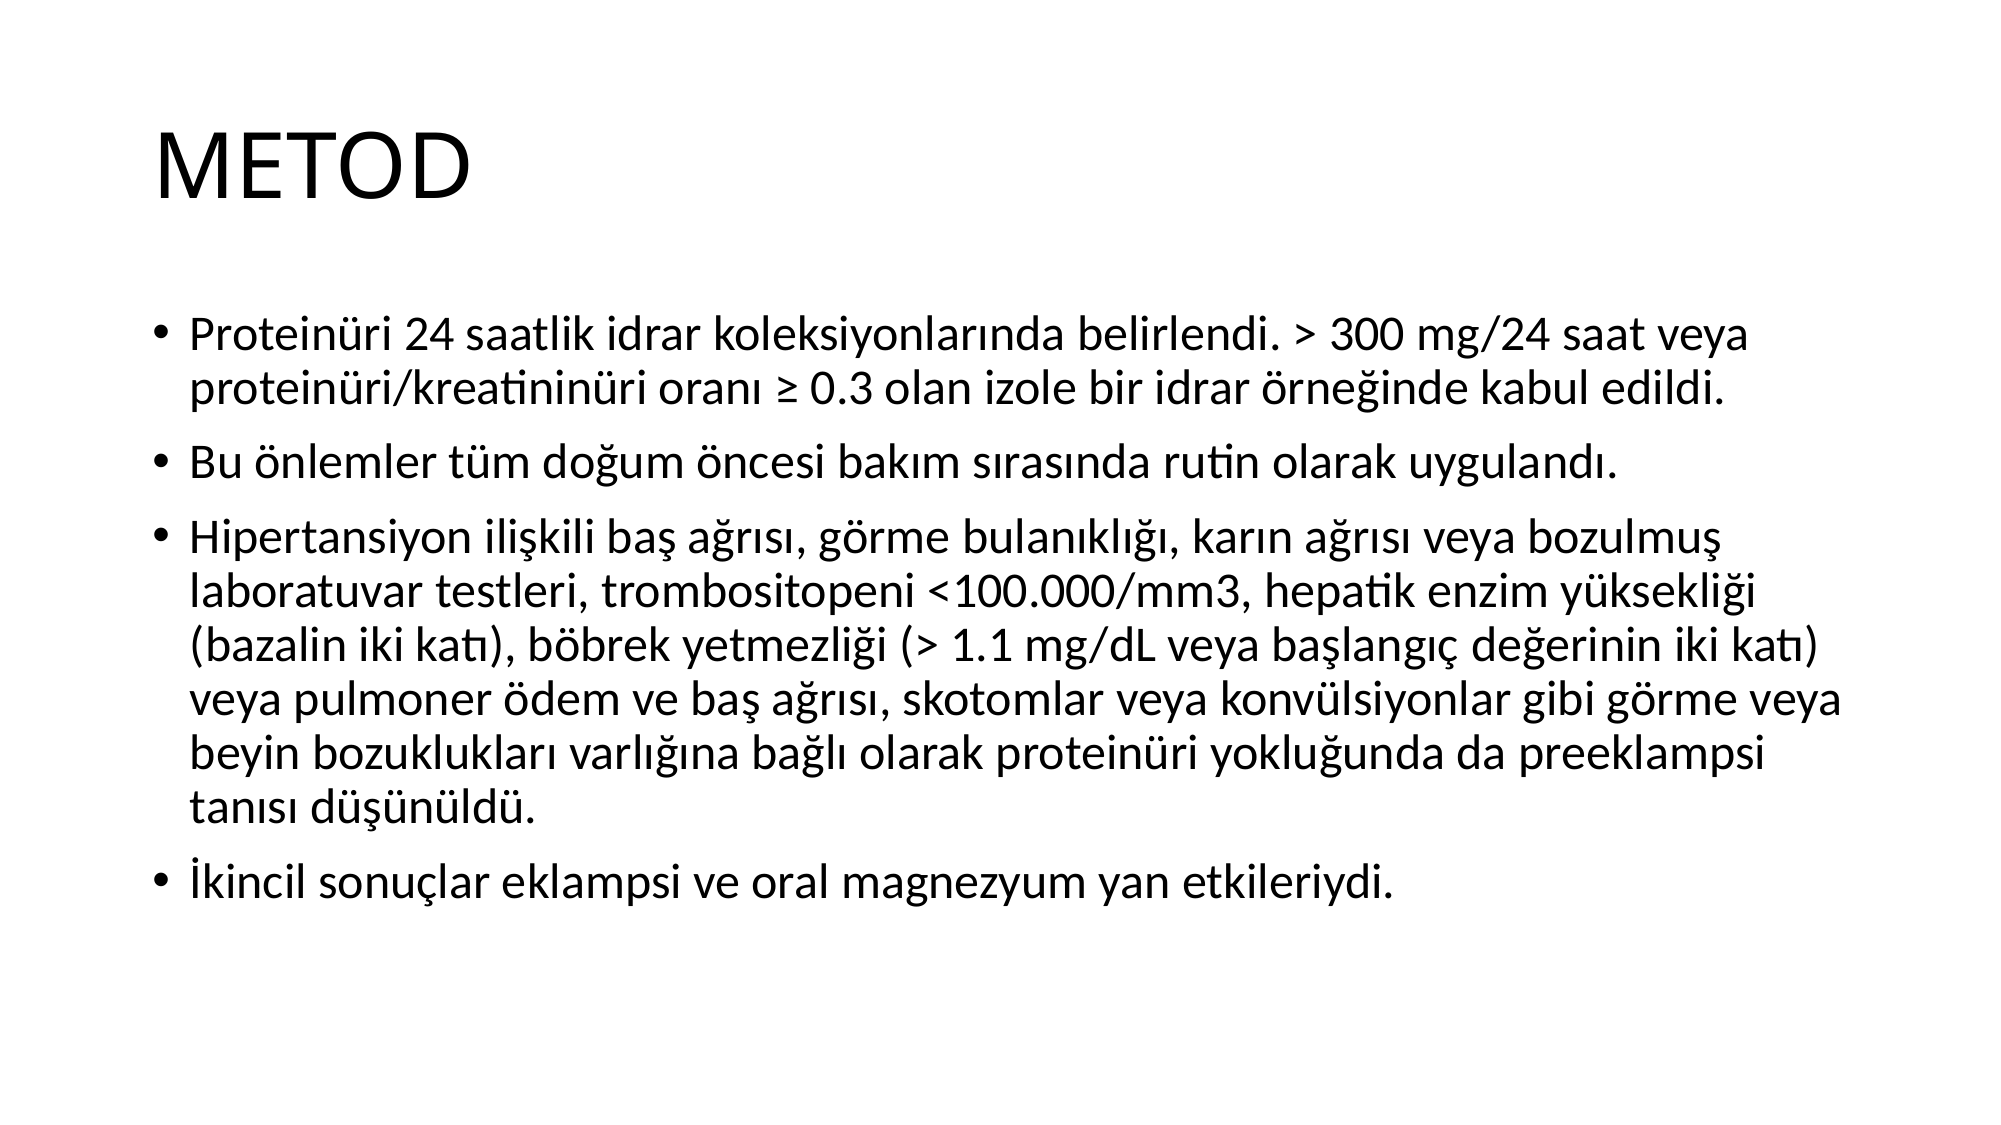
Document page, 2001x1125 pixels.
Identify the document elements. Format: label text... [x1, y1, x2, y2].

title METOD [137, 59, 1863, 278]
list Proteinüri 24 saatlik idrar koleksiyonlarında belirlendi. > 300 mg/24 saat veya proteinüri/kreatininüri oranı ≥ 0.3 olan izole bir idrar örneğinde kabul edildi. Bu önlemler tüm doğum öncesi bakım sırasında rutin olarak uygulandı. Hipertansiyon ilişkili baş ağrısı, görme bulanıklığı, karın ağrısı veya bozulmuş laboratuvar testleri, trombositopeni <100.000/mm3, hepatik enzim yüksekliği (bazalin iki katı), böbrek yetmezliği (> 1.1 mg/dL veya başlangıç ​​değerinin iki katı) veya pulmoner ödem ve baş ağrısı, skotomlar veya konvülsiyonlar gibi görme veya beyin bozuklukları varlığına bağlı olarak proteinüri yokluğunda da preeklampsi tanısı düşünüldü. İkincil sonuçlar eklampsi ve oral magnezyum yan etkileriydi. [137, 299, 1863, 1014]
